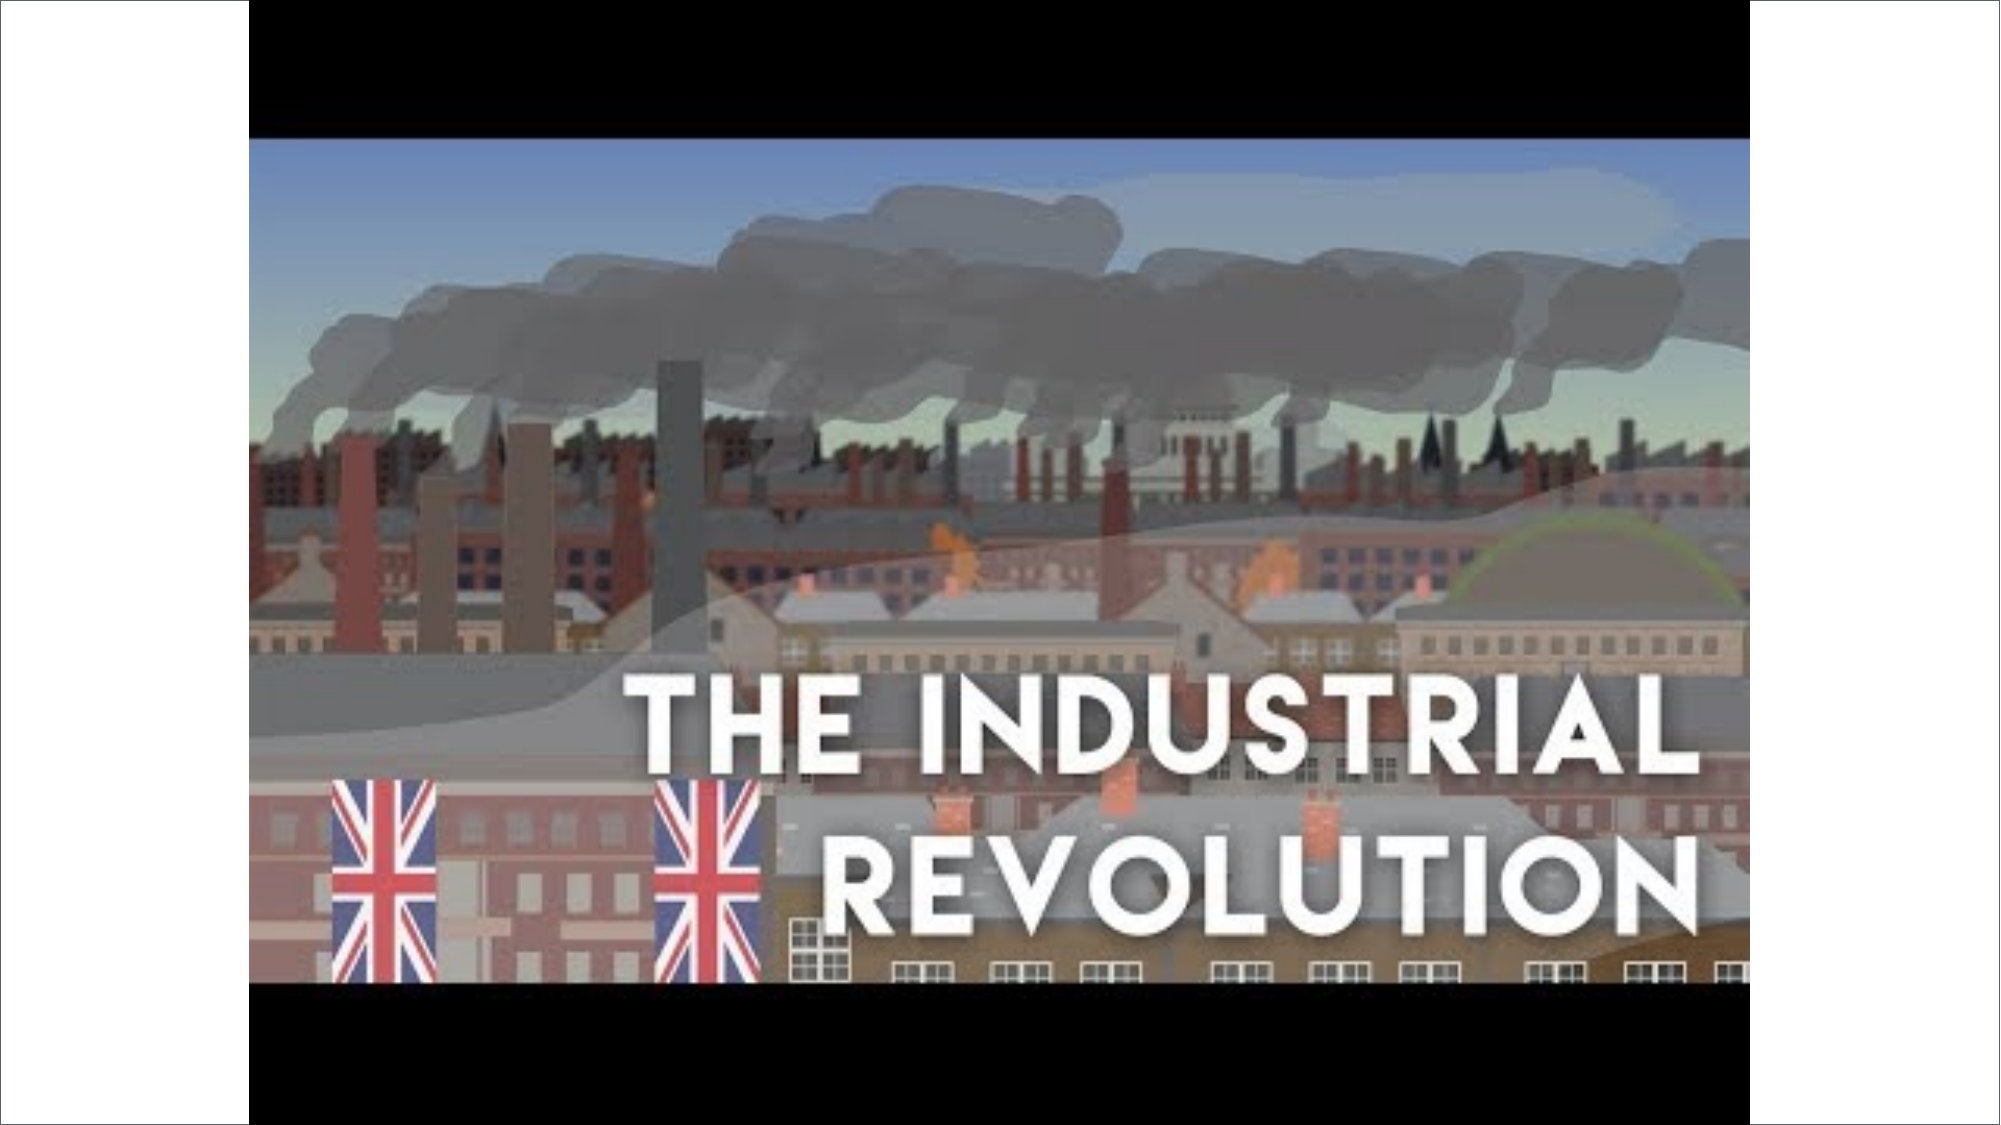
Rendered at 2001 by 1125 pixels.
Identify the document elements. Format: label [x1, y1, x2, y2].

picture [249, 0, 1750, 1125]
text_box [0, 0, 249, 1125]
text_box [1750, 0, 2000, 1125]
